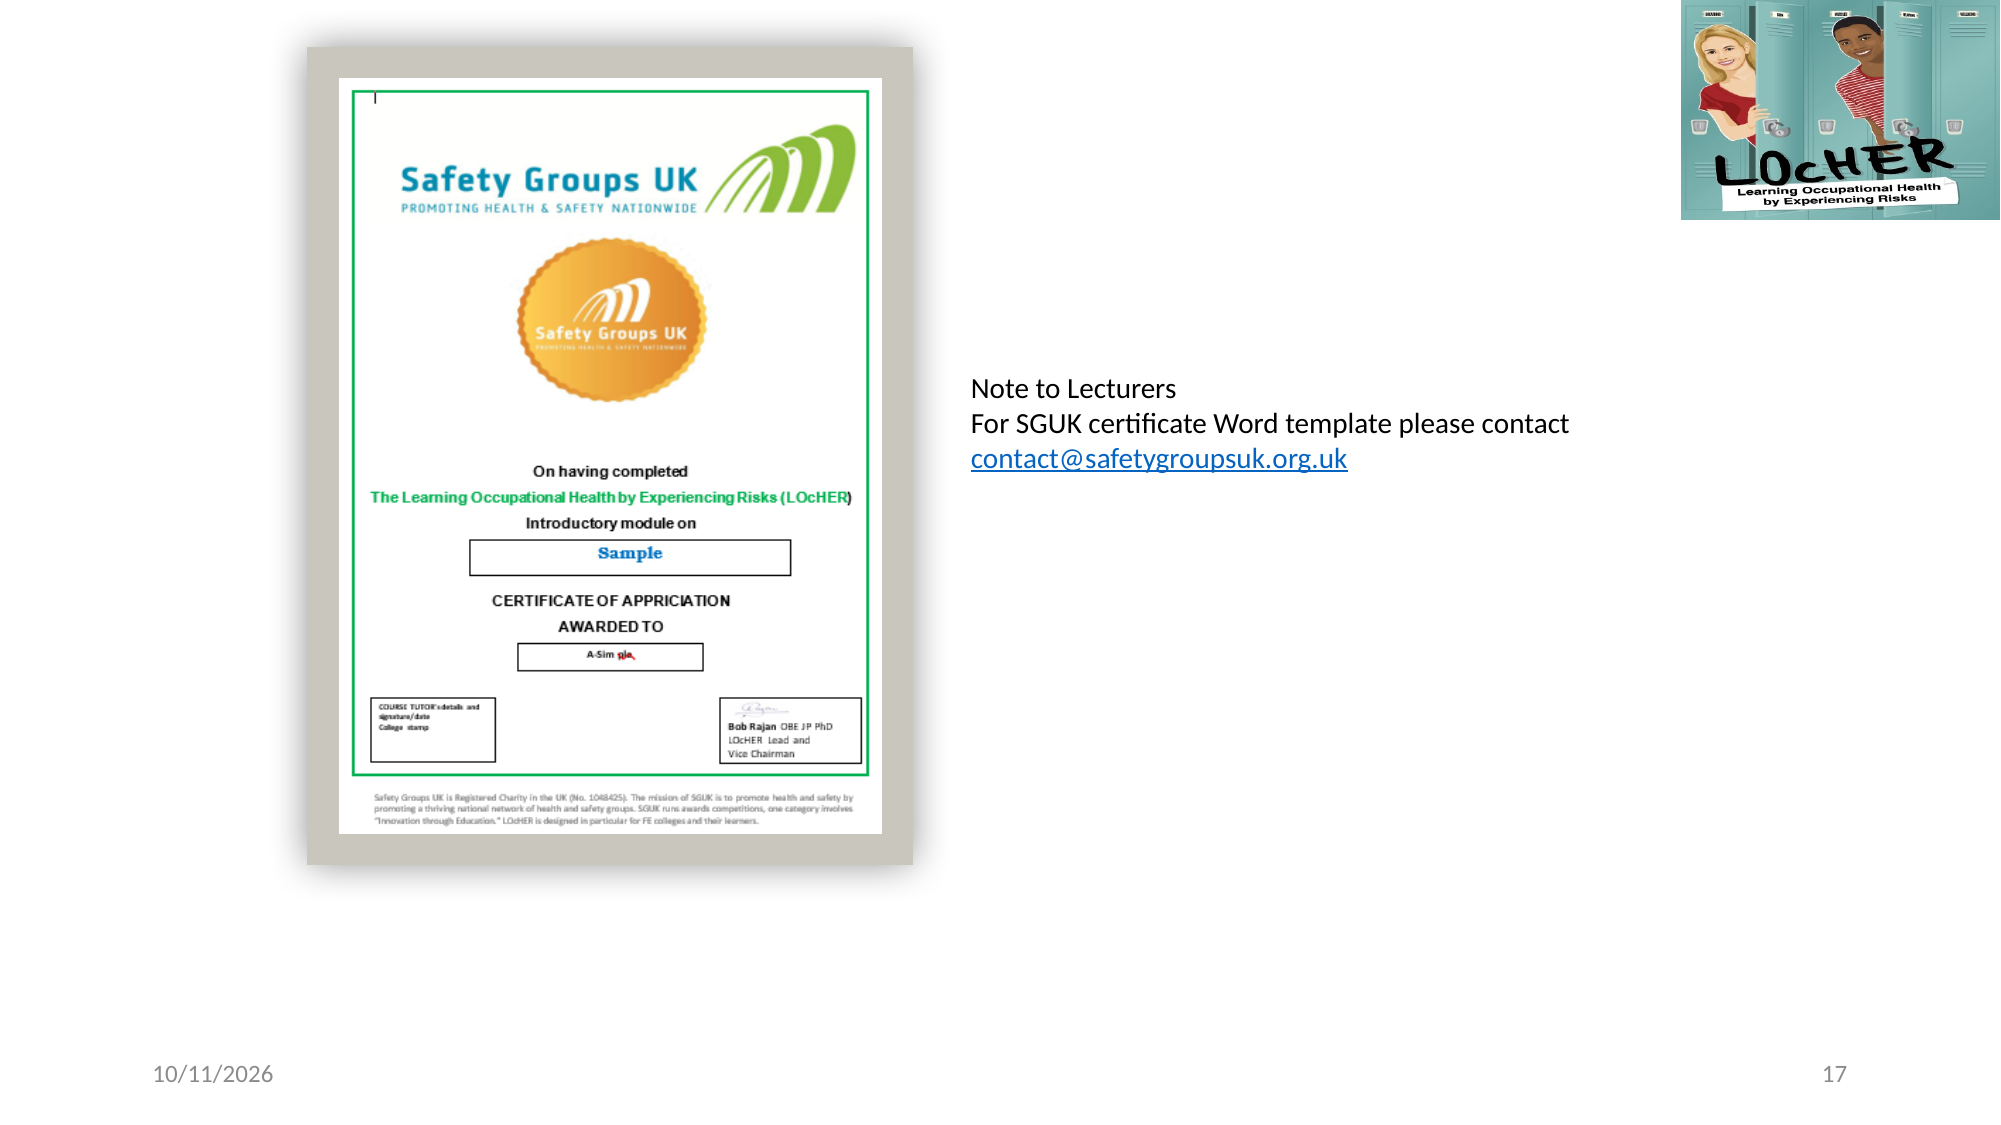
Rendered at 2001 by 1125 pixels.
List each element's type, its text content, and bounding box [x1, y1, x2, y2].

slide_number 17 [1412, 1042, 1863, 1103]
picture [1681, 0, 2000, 220]
text_box Note to Lecturers For SGUK certificate Word template please contact contact@safetygroupsuk.org.uk [956, 361, 1586, 527]
picture [338, 78, 882, 835]
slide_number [137, 1042, 588, 1103]
